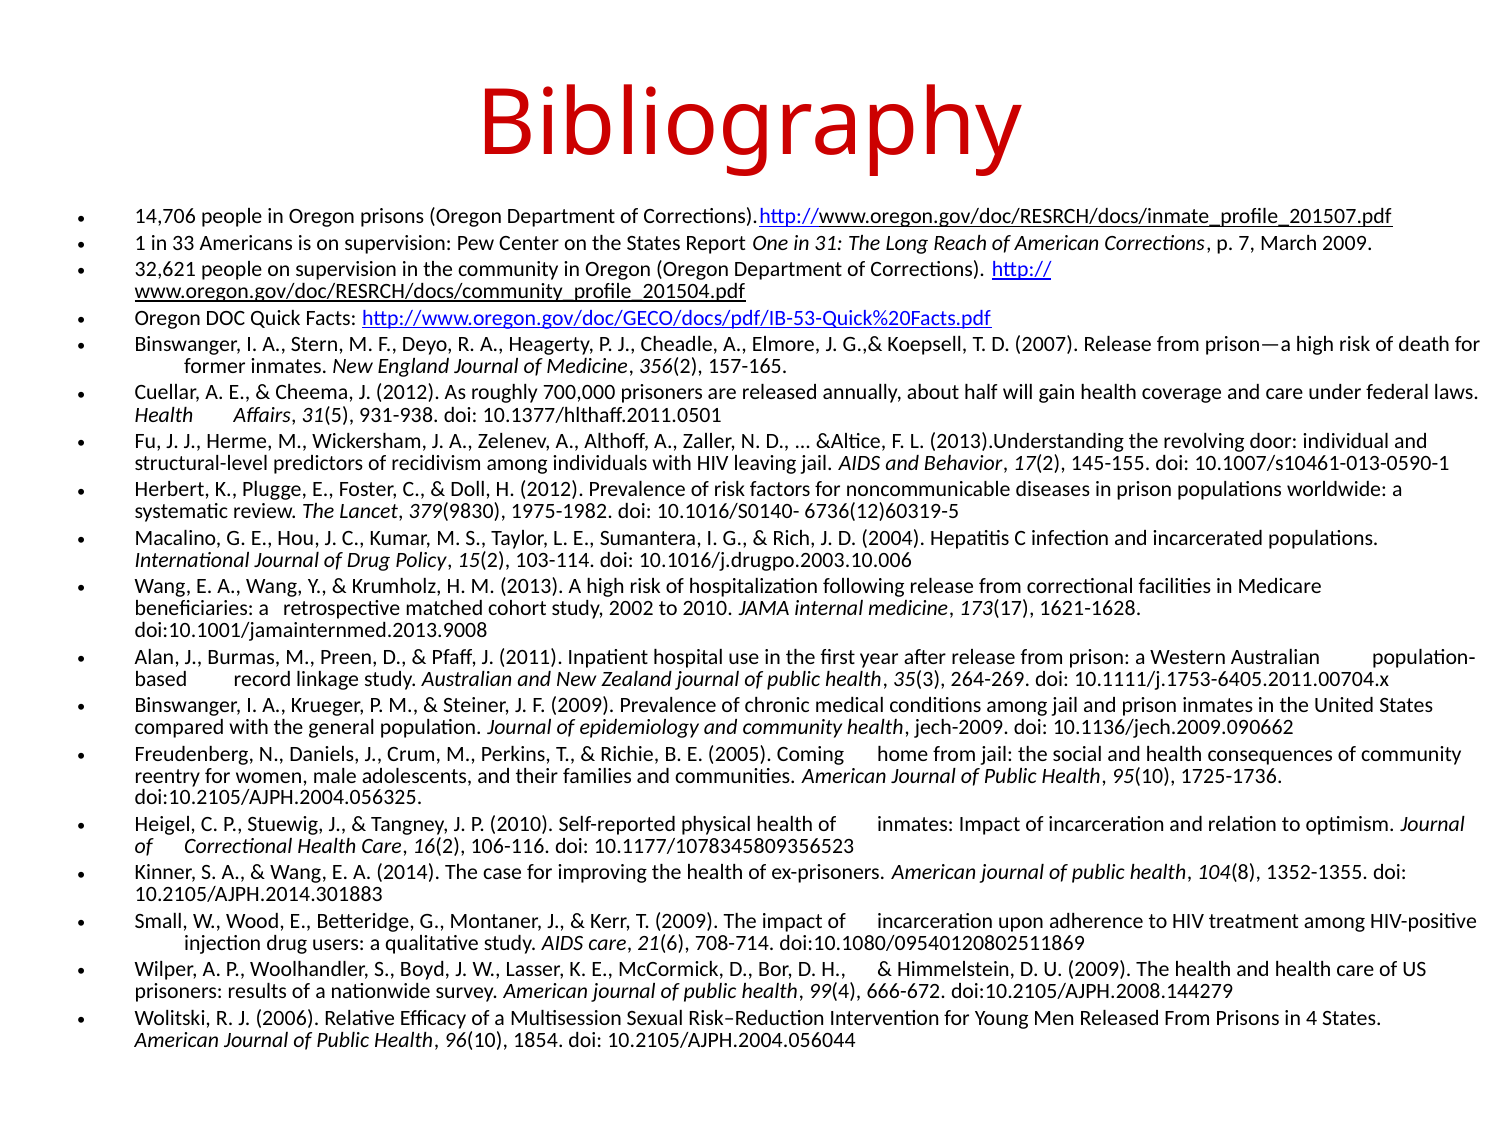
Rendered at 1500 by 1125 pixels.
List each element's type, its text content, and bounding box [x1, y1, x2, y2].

list 14,706 people in Oregon prisons (Oregon Department of Corrections).http://www.oregon.gov/doc/RESRCH/docs/inmate_profile_201507.pdf 1 in 33 Americans is on supervision: Pew Center on the States Report One in 31: The Long Reach of American Corrections, p. 7, March 2009. 32,621 people on supervision in the community in Oregon (Oregon Department of Corrections). http://www.oregon.gov/doc/RESRCH/docs/community_profile_201504.pdf Oregon DOC Quick Facts: http://www.oregon.gov/doc/GECO/docs/pdf/IB-53-Quick%20Facts.pdf Binswanger, I. A., Stern, M. F., Deyo, R. A., Heagerty, P. J., Cheadle, A., Elmore, J. G.,& Koepsell, T. D. (2007). Release from prison—a high risk of death for former inmates. New England Journal of Medicine, 356(2), 157-165. Cuellar, A. E., & Cheema, J. (2012). As roughly 700,000 prisoners are released annually, about half will gain health coverage and care under federal laws. Health Affairs, 31(5), 931-938. doi: 10.1377/hlthaff.2011.0501 Fu, J. J., Herme, M., Wickersham, J. A., Zelenev, A., Althoff, A., Zaller, N. D., ... &Altice, F. L. (2013).Understanding the revolving door: individual and structural-level predictors of recidivism among individuals with HIV leaving jail. AIDS and Behavior, 17(2), 145-155. doi: 10.1007/s10461-013-0590-1 Herbert, K., Plugge, E., Foster, C., & Doll, H. (2012). Prevalence of risk factors for noncommunicable diseases in prison populations worldwide: a systematic review. The Lancet, 379(9830), 1975-1982. doi: 10.1016/S0140- 6736(12)60319-5 Macalino, G. E., Hou, J. C., Kumar, M. S., Taylor, L. E., Sumantera, I. G., & Rich, J. D. (2004). Hepatitis C infection and incarcerated populations. International Journal of Drug Policy, 15(2), 103-114. doi: 10.1016/j.drugpo.2003.10.006 Wang, E. A., Wang, Y., & Krumholz, H. M. (2013). A high risk of hospitalization following release from correctional facilities in Medicare beneficiaries: a retrospective matched cohort study, 2002 to 2010. JAMA internal medicine, 173(17), 1621-1628. doi:10.1001/jamainternmed.2013.9008 Alan, J., Burmas, M., Preen, D., & Pfaff, J. (2011). Inpatient hospital use in the first year after release from prison: a Western Australian population‐based record linkage study. Australian and New Zealand journal of public health, 35(3), 264-269. doi: 10.1111/j.1753-6405.2011.00704.x Binswanger, I. A., Krueger, P. M., & Steiner, J. F. (2009). Prevalence of chronic medical conditions among jail and prison inmates in the United States compared with the general population. Journal of epidemiology and community health, jech-2009. doi: 10.1136/jech.2009.090662 Freudenberg, N., Daniels, J., Crum, M., Perkins, T., & Richie, B. E. (2005). Coming home from jail: the social and health consequences of community reentry for women, male adolescents, and their families and communities. American Journal of Public Health, 95(10), 1725-1736. doi:10.2105/AJPH.2004.056325. Heigel, C. P., Stuewig, J., & Tangney, J. P. (2010). Self-reported physical health of inmates: Impact of incarceration and relation to optimism. Journal of Correctional Health Care, 16(2), 106-116. doi: 10.1177/1078345809356523 Kinner, S. A., & Wang, E. A. (2014). The case for improving the health of ex-prisoners. American journal of public health, 104(8), 1352-1355. doi: 10.2105/AJPH.2014.301883 Small, W., Wood, E., Betteridge, G., Montaner, J., & Kerr, T. (2009). The impact of incarceration upon adherence to HIV treatment among HIV-positive injection drug users: a qualitative study. AIDS care, 21(6), 708-714. doi:10.1080/09540120802511869 Wilper, A. P., Woolhandler, S., Boyd, J. W., Lasser, K. E., McCormick, D., Bor, D. H., & Himmelstein, D. U. (2009). The health and health care of US prisoners: results of a nationwide survey. American journal of public health, 99(4), 666-672. doi:10.2105/AJPH.2008.144279 Wolitski, R. J. (2006). Relative Efficacy of a Multisession Sexual Risk–Reduction Intervention for Young Men Released From Prisons in 4 States. American Journal of Public Health, 96(10), 1854. doi: 10.2105/AJPH.2004.056044 [62, 200, 1500, 1088]
title Bibliography [75, 24, 1425, 200]
